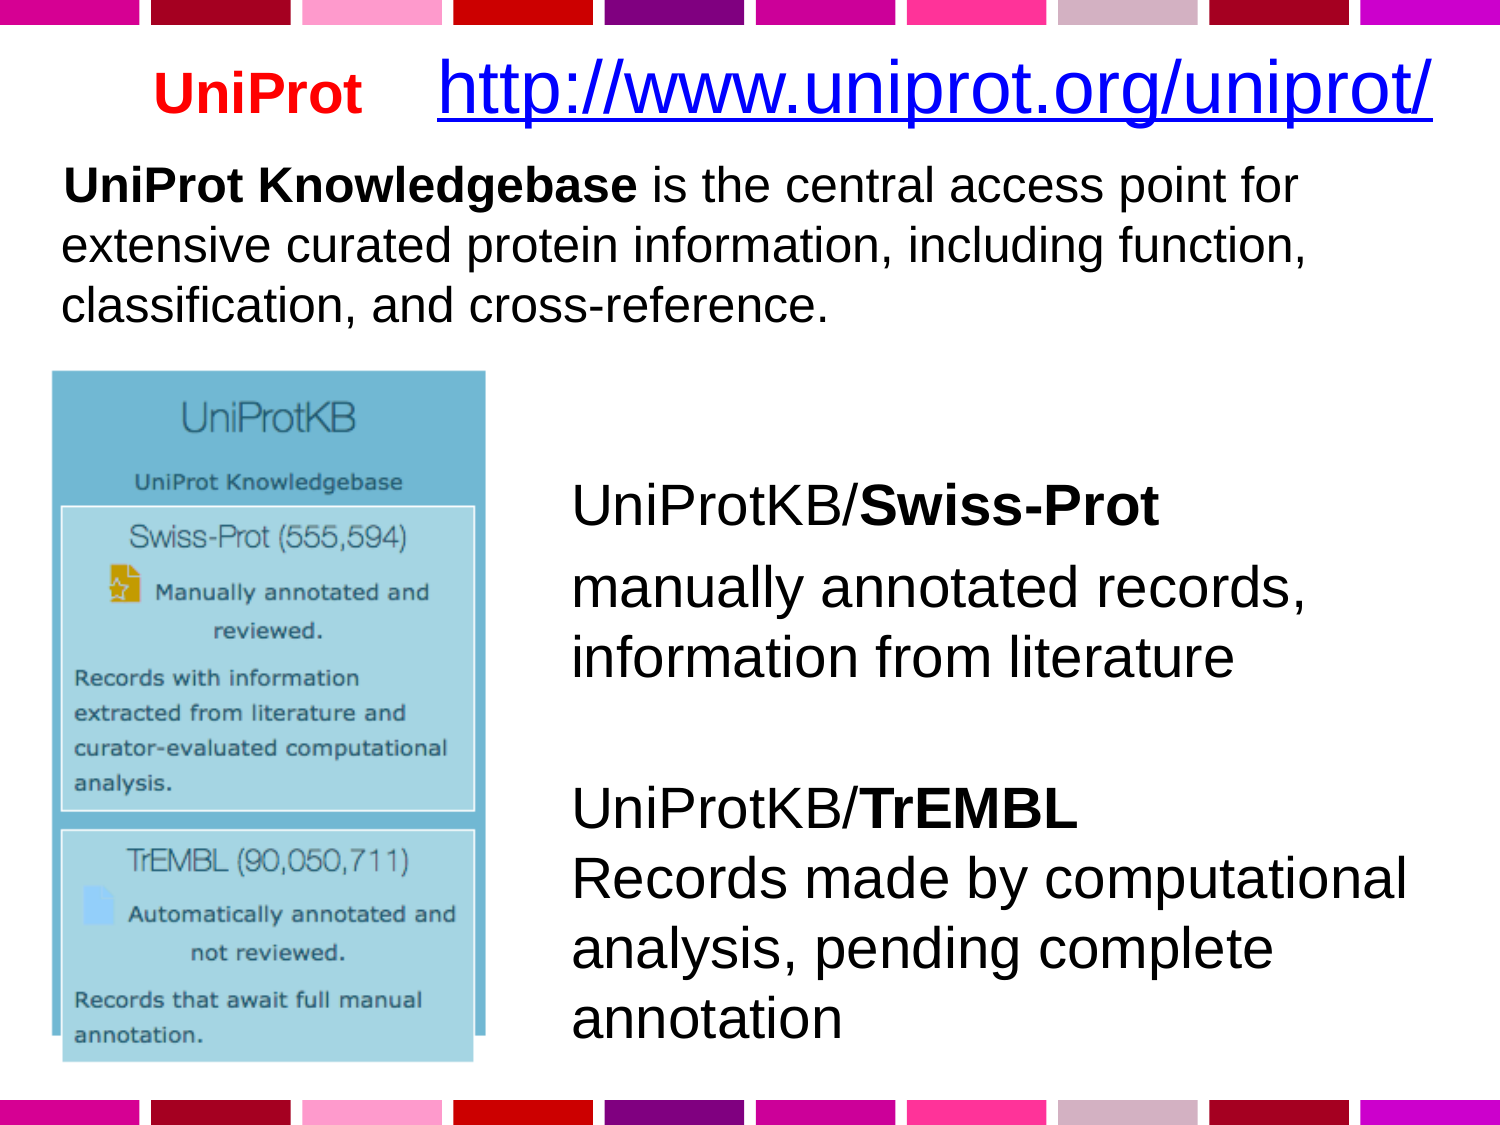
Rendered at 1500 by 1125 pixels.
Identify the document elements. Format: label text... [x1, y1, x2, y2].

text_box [0, 0, 1500, 26]
text_box UniProt Knowledgebase is the central access point for extensive curated protein information, including function, classification, and cross-reference. [46, 145, 1458, 340]
picture [22, 346, 519, 1071]
list UniProt http://www.uniprot.org/uniprot/ UniProtKB/Swiss-Prot manually annotated records, information from literature UniProtKB/TrEMBL Records made by computational analysis, pending complete annotation [66, 33, 1500, 1094]
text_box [0, 1099, 1500, 1125]
